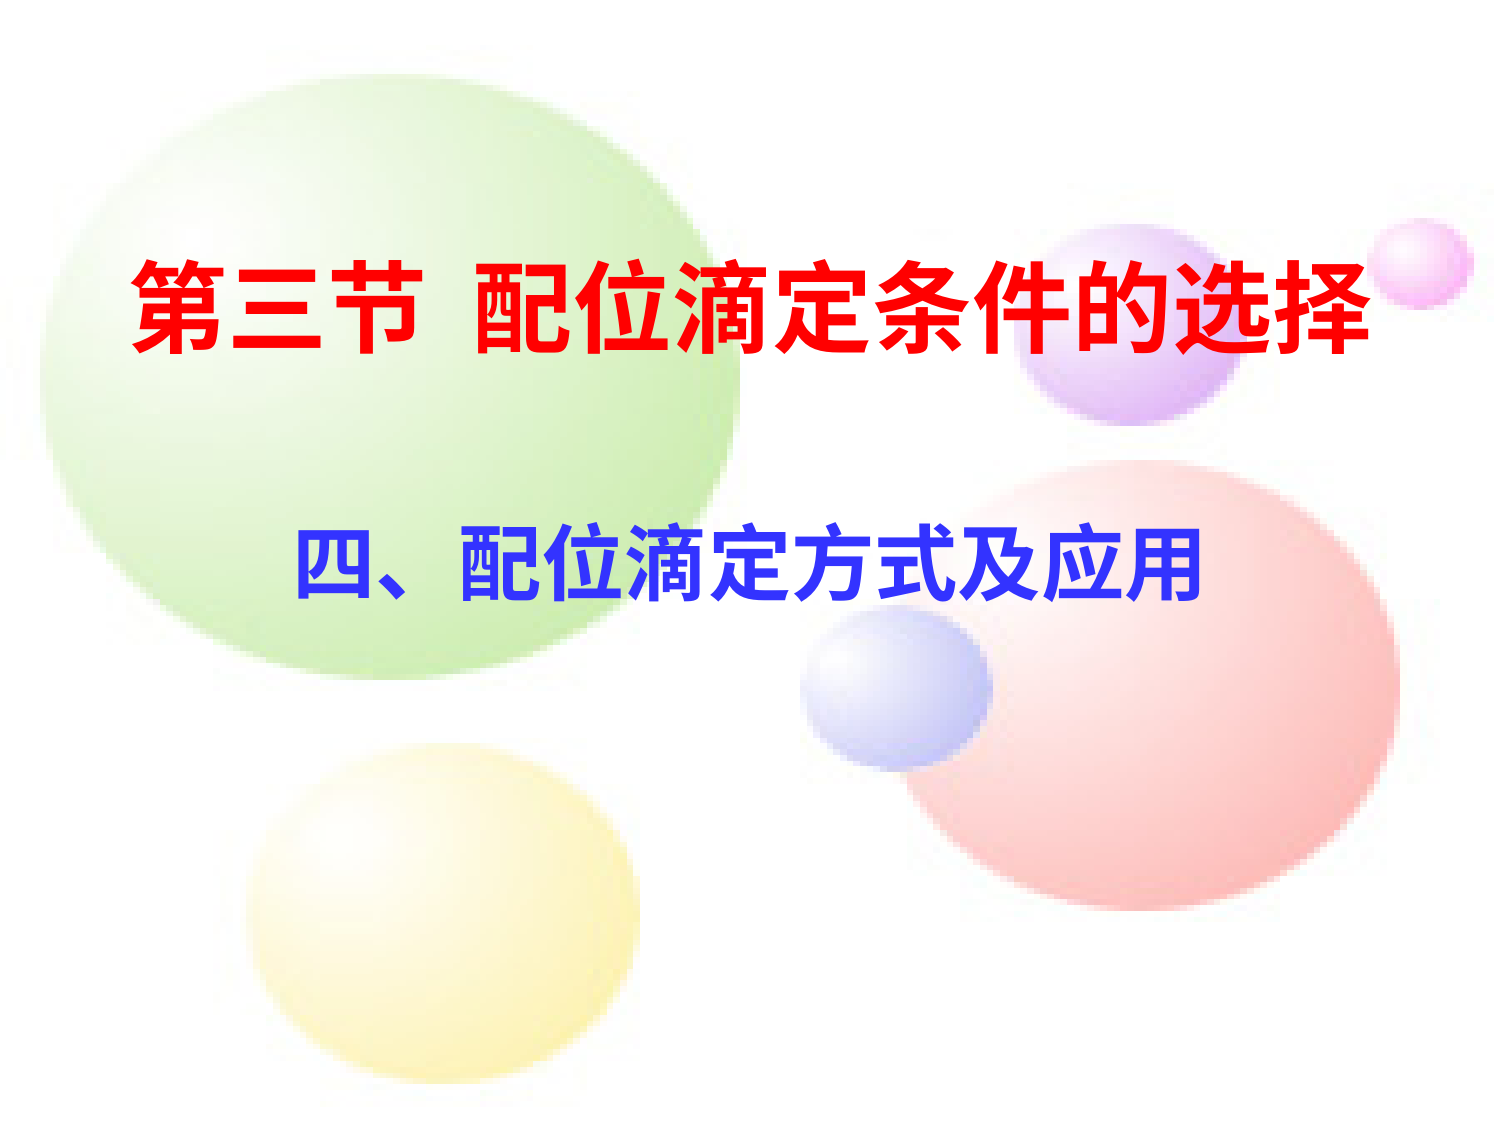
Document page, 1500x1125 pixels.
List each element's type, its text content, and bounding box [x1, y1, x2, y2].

title 第三节 配位滴定条件的选择 [100, 184, 1400, 426]
subtitle 四、配位滴定方式及应用 [64, 503, 1436, 791]
picture [0, 0, 1500, 1125]
